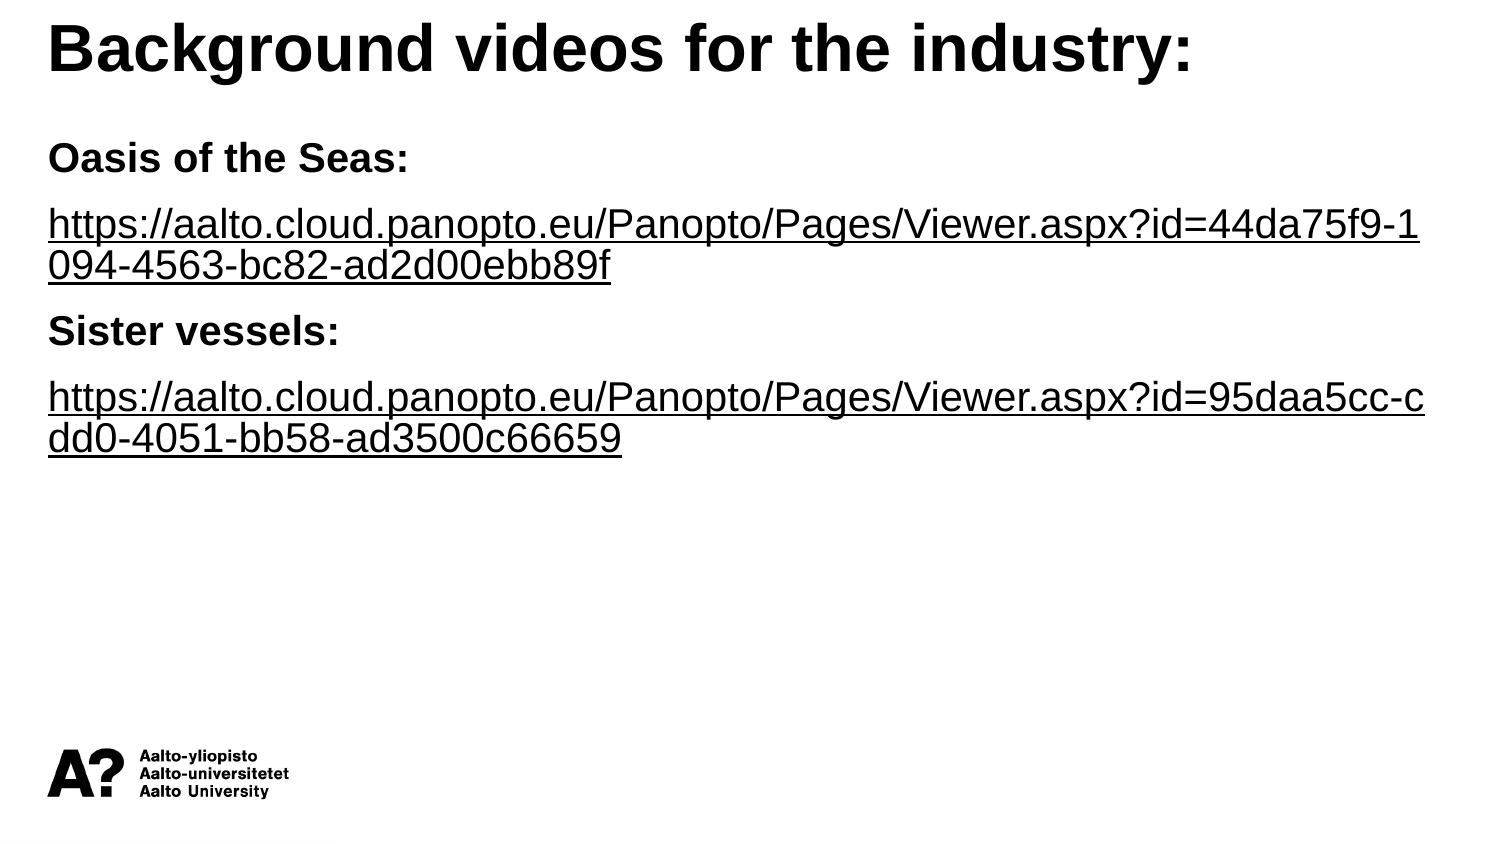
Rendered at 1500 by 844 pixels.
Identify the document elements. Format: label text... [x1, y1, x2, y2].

list Background videos for the industry: [47, 4, 1442, 130]
picture [0, 702, 337, 844]
list Oasis of the Seas: https://aalto.cloud.panopto.eu/Panopto/Pages/Viewer.aspx?id=44da75f9-1094-4563-bc82-ad2d00ebb89f Sister vessels: https://aalto.cloud.panopto.eu/Panopto/Pages/Viewer.aspx?id=95daa5cc-cdd0-4051-bb58-ad3500c66659 [47, 130, 1442, 632]
